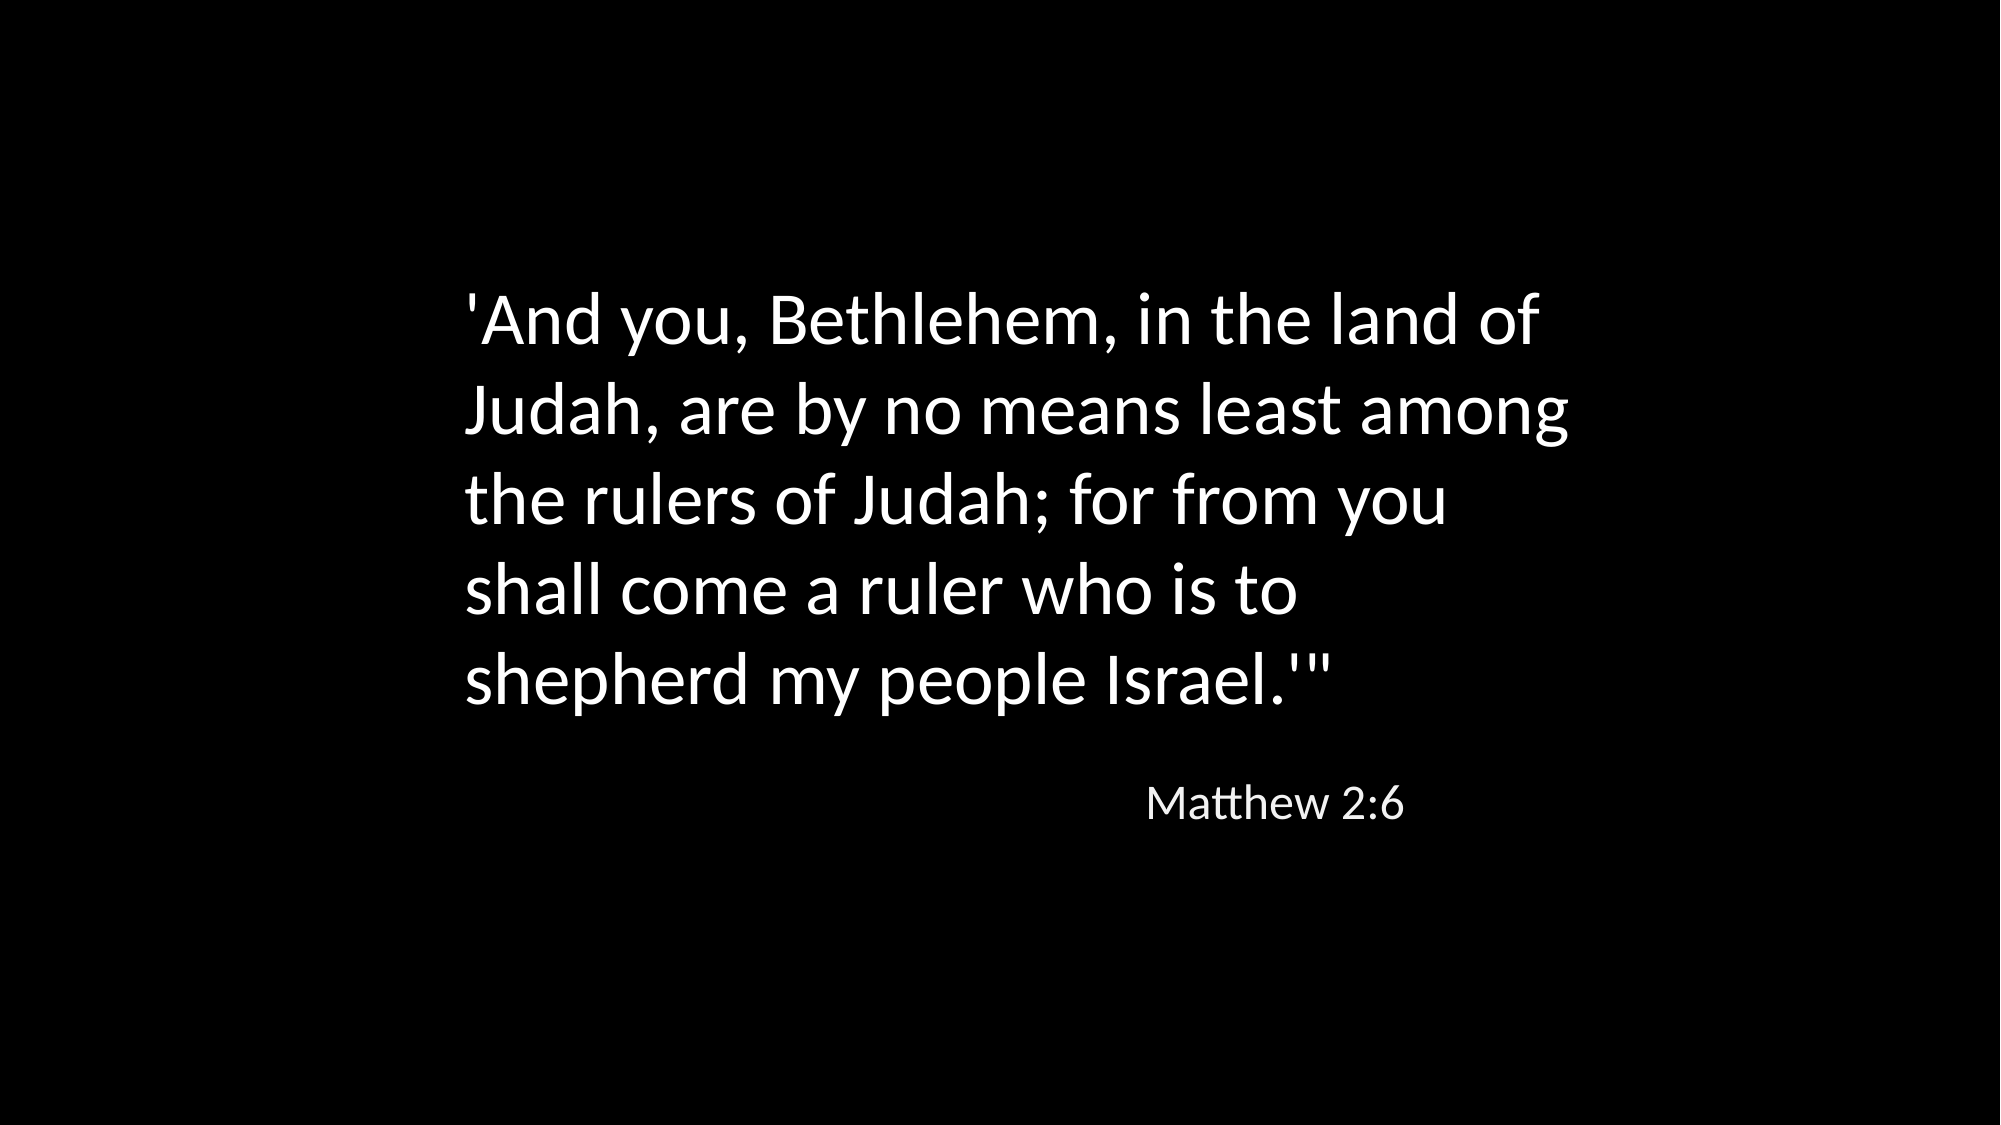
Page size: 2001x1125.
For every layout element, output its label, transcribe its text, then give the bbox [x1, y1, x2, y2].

text_box 'And you, Bethlehem, in the land of Judah, are by no means least among the rulers of Judah; for from you shall come a ruler who is to shepherd my people Israel.'" [449, 262, 1588, 728]
text_box Matthew 2:6 [999, 762, 1550, 838]
